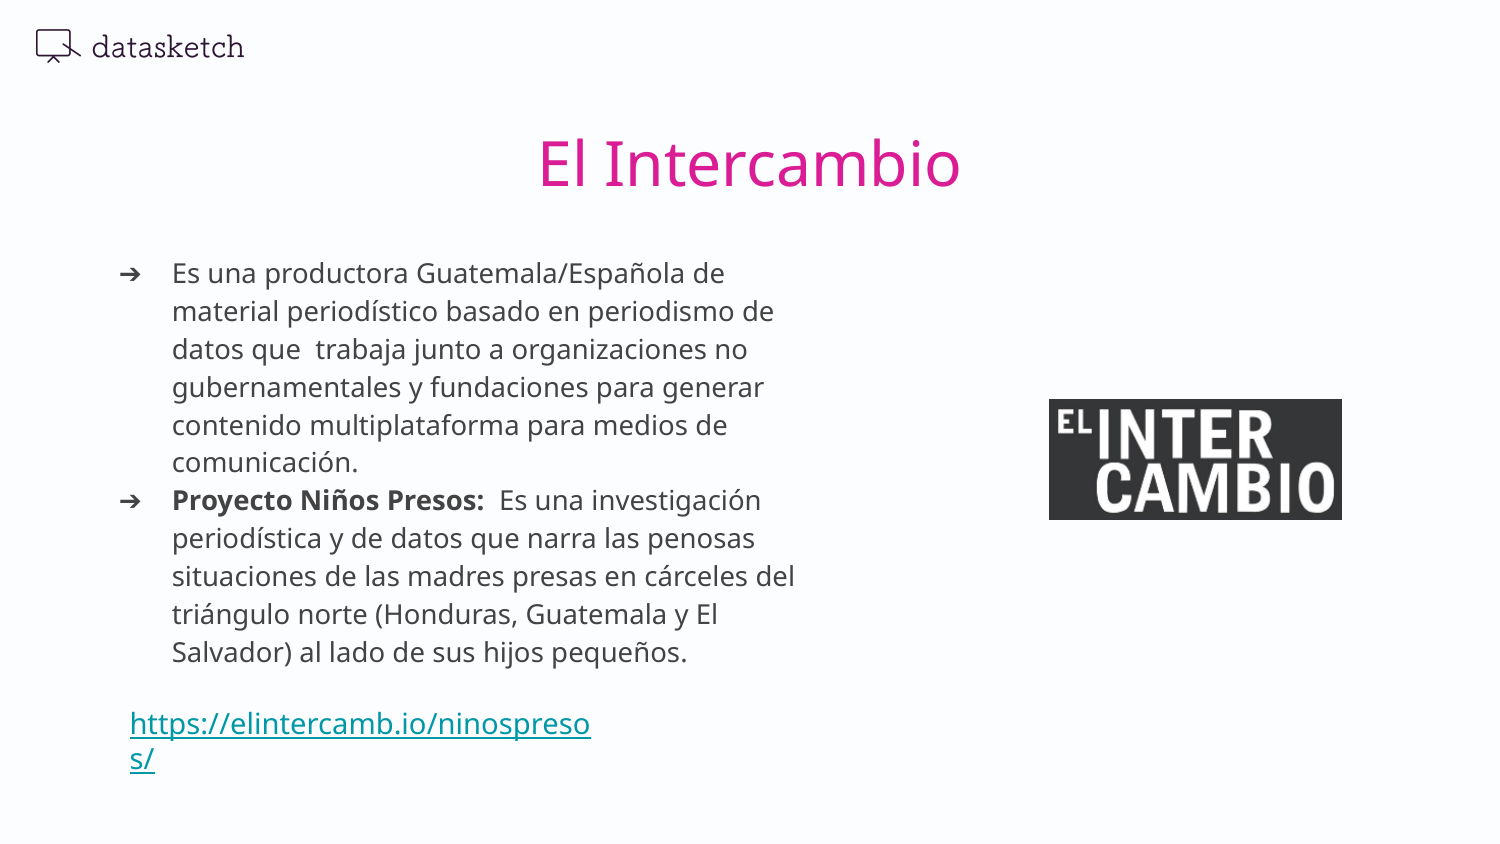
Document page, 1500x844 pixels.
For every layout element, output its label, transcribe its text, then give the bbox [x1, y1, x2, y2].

picture [36, 29, 244, 64]
text_box El Intercambio [430, 80, 1070, 252]
title Es una productora Guatemala/Española de material periodístico basado en periodismo de datos que trabaja junto a organizaciones no gubernamentales y fundaciones para generar contenido multiplataforma para medios de comunicación. Proyecto Niños Presos: Es una investigación periodística y de datos que narra las penosas situaciones de las madres presas en cárceles del triángulo norte (Honduras, Guatemala y El Salvador) al lado de sus hijos pequeños. [78, 234, 847, 685]
picture [1049, 399, 1342, 520]
text_box https://elintercamb.io/ninospresos/ [114, 684, 607, 834]
